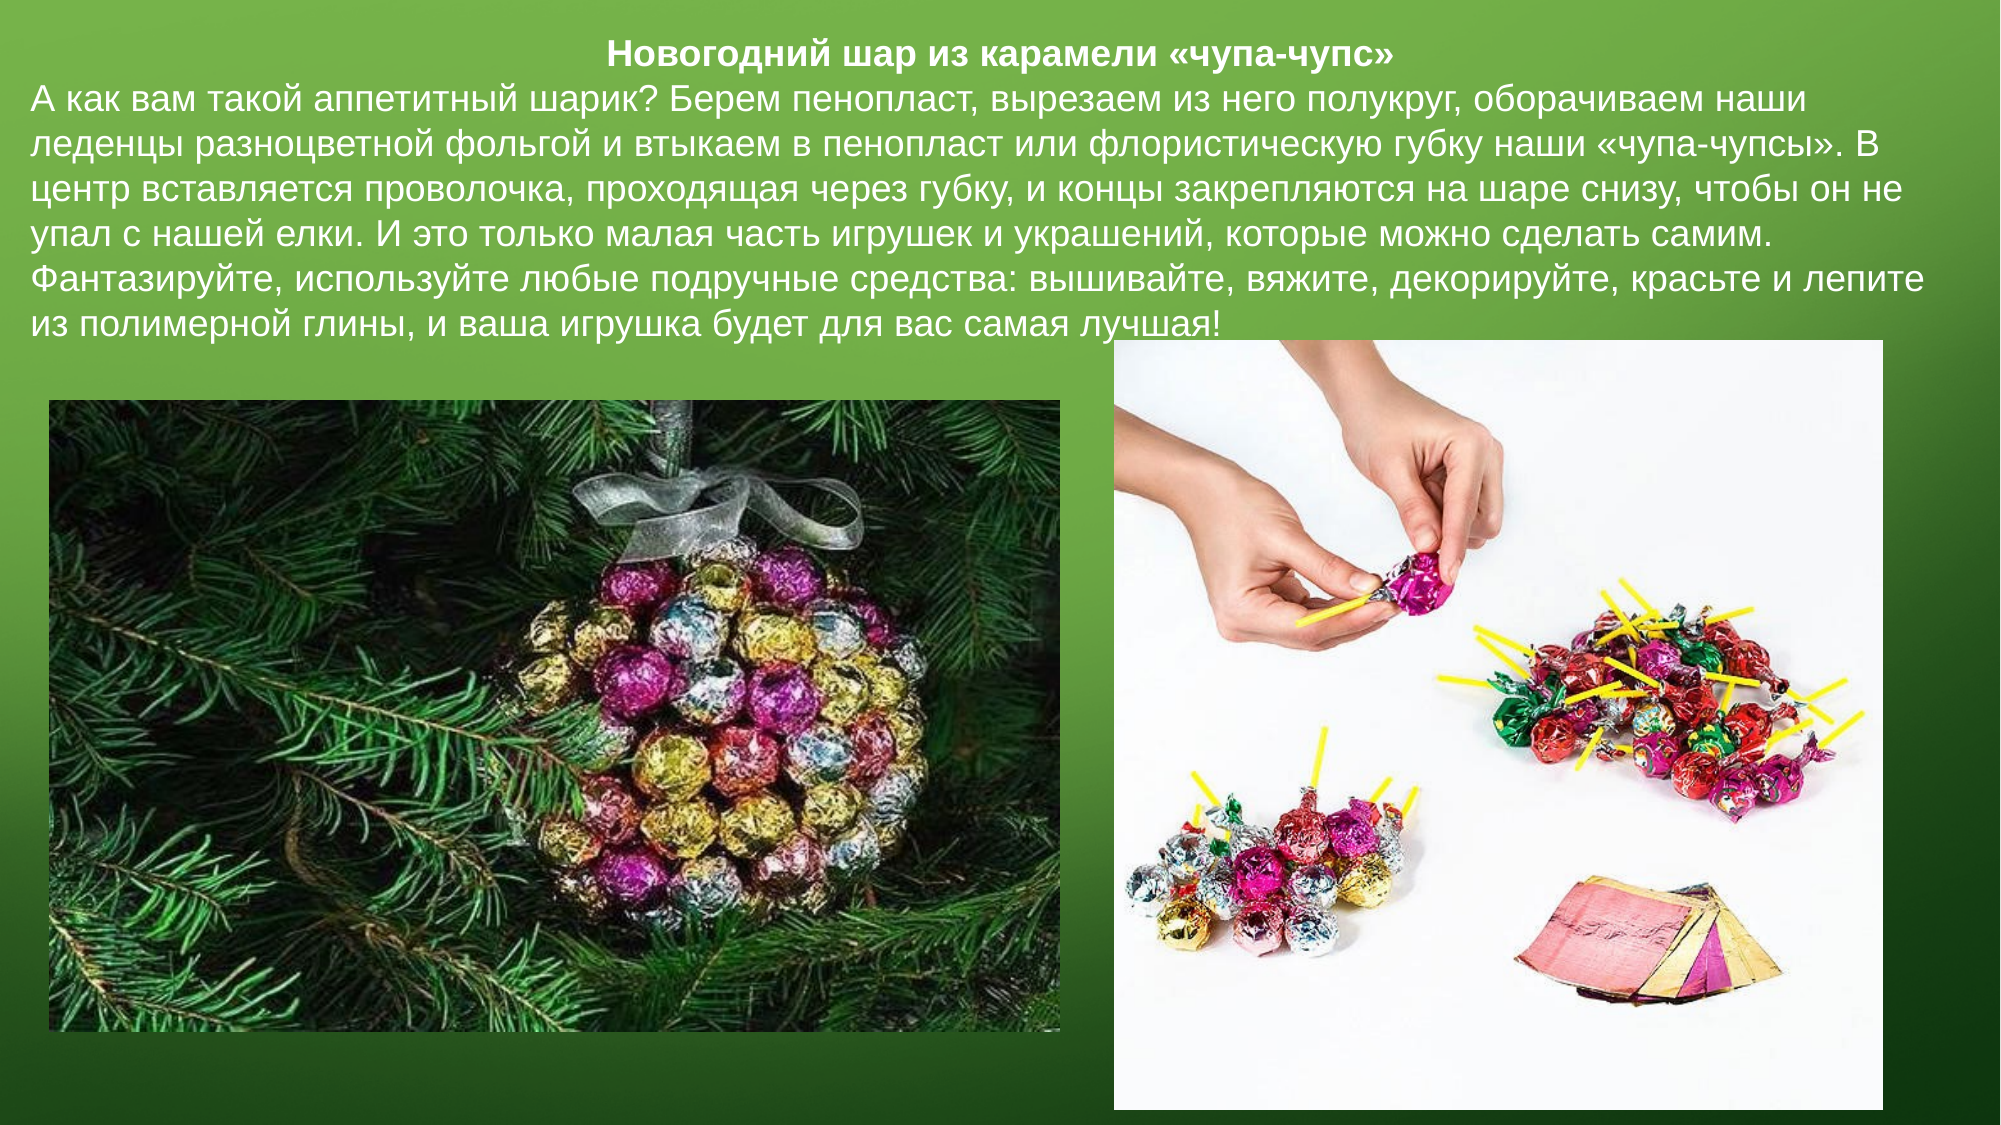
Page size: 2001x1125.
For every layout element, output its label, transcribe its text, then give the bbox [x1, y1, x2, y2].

text_box Новогодний шар из карамели «чупа-чупс» А как вам такой аппетитный шарик? Берем пенопласт, вырезаем из него полукруг, оборачиваем наши леденцы разноцветной фольгой и втыкаем в пенопласт или флористическую губку наши «чупа-чупсы». В центр вставляется проволочка, проходящая через губку, и концы закрепляются на шаре снизу, чтобы он не упал с нашей елки. И это только малая часть игрушек и украшений, которые можно сделать самим. Фантазируйте, используйте любые подручные средства: вышивайте, вяжите, декорируйте, красьте и лепите из полимерной глины, и ваша игрушка будет для вас самая лучшая! [15, 21, 1986, 397]
picture [49, 400, 1060, 1032]
picture [1114, 340, 1884, 1110]
